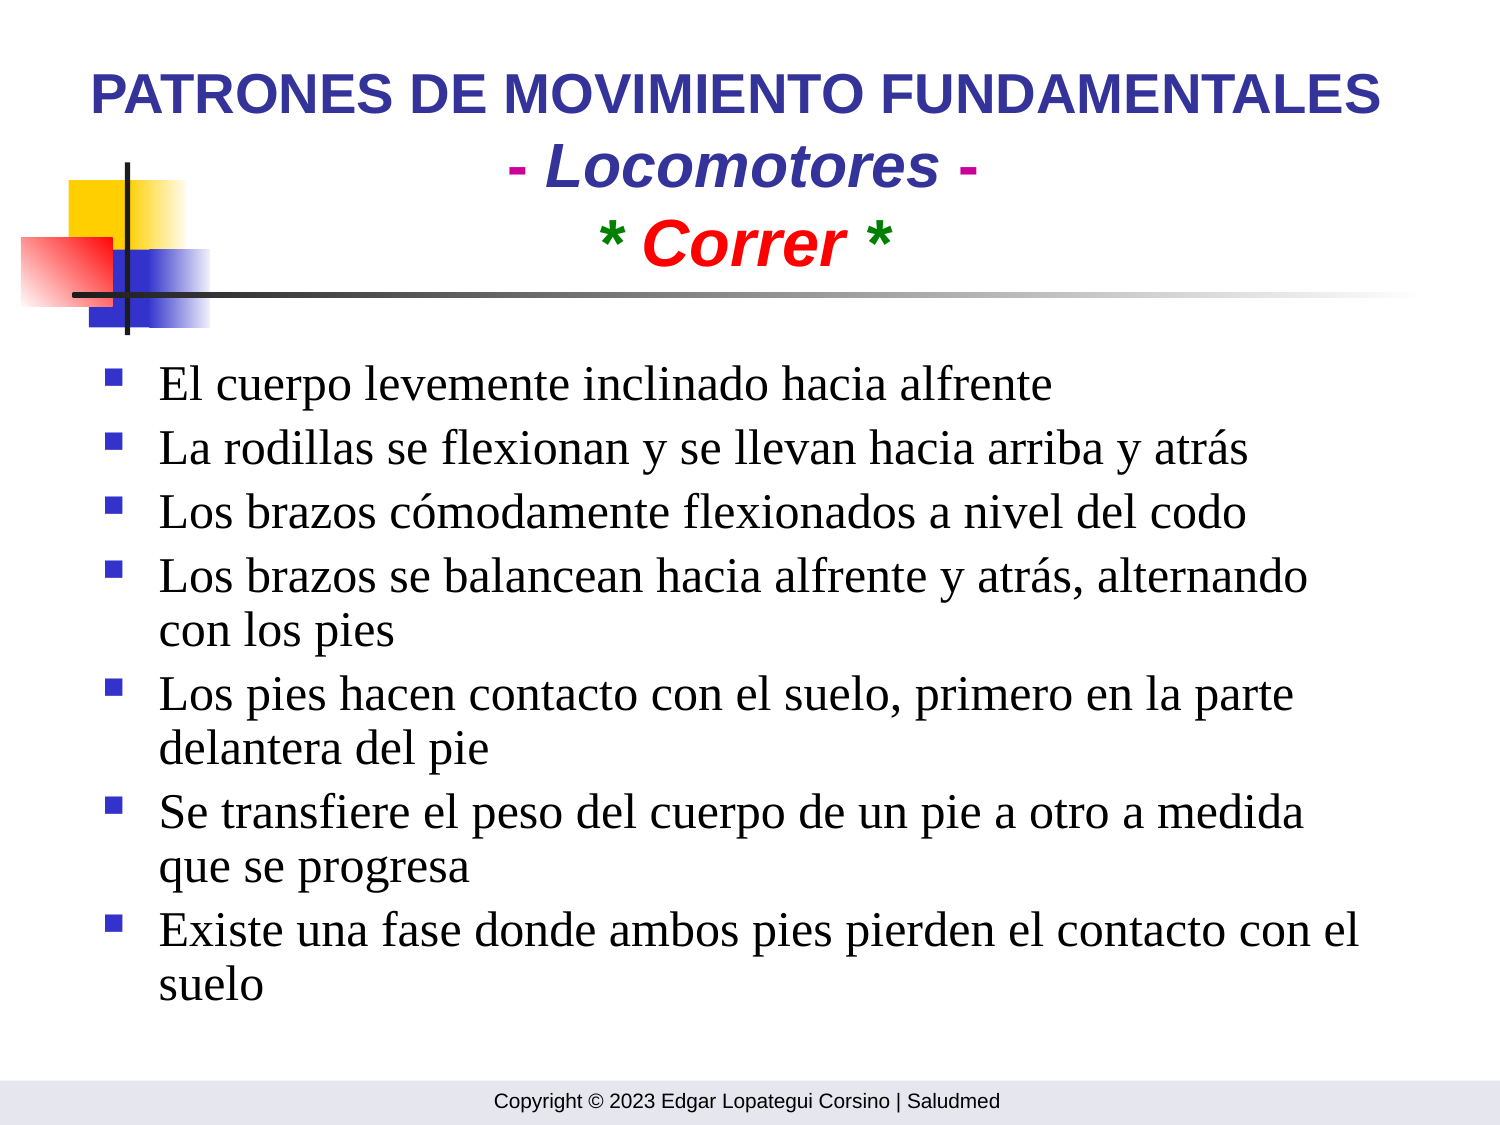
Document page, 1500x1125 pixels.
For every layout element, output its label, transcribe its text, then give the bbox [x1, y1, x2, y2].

list El cuerpo levemente inclinado hacia alfrente La rodillas se flexionan y se llevan hacia arriba y atrás Los brazos cómodamente flexionados a nivel del codo Los brazos se balancean hacia alfrente y atrás, alternando con los pies Los pies hacen contacto con el suelo, primero en la parte delantera del pie Se transfiere el peso del cuerpo de un pie a otro a medida que se progresa Existe una fase donde ambos pies pierden el contacto con el suelo [87, 350, 1400, 1050]
title PATRONES DE MOVIMIENTO FUNDAMENTALES - Locomotores - * Correr * [75, 70, 1413, 288]
